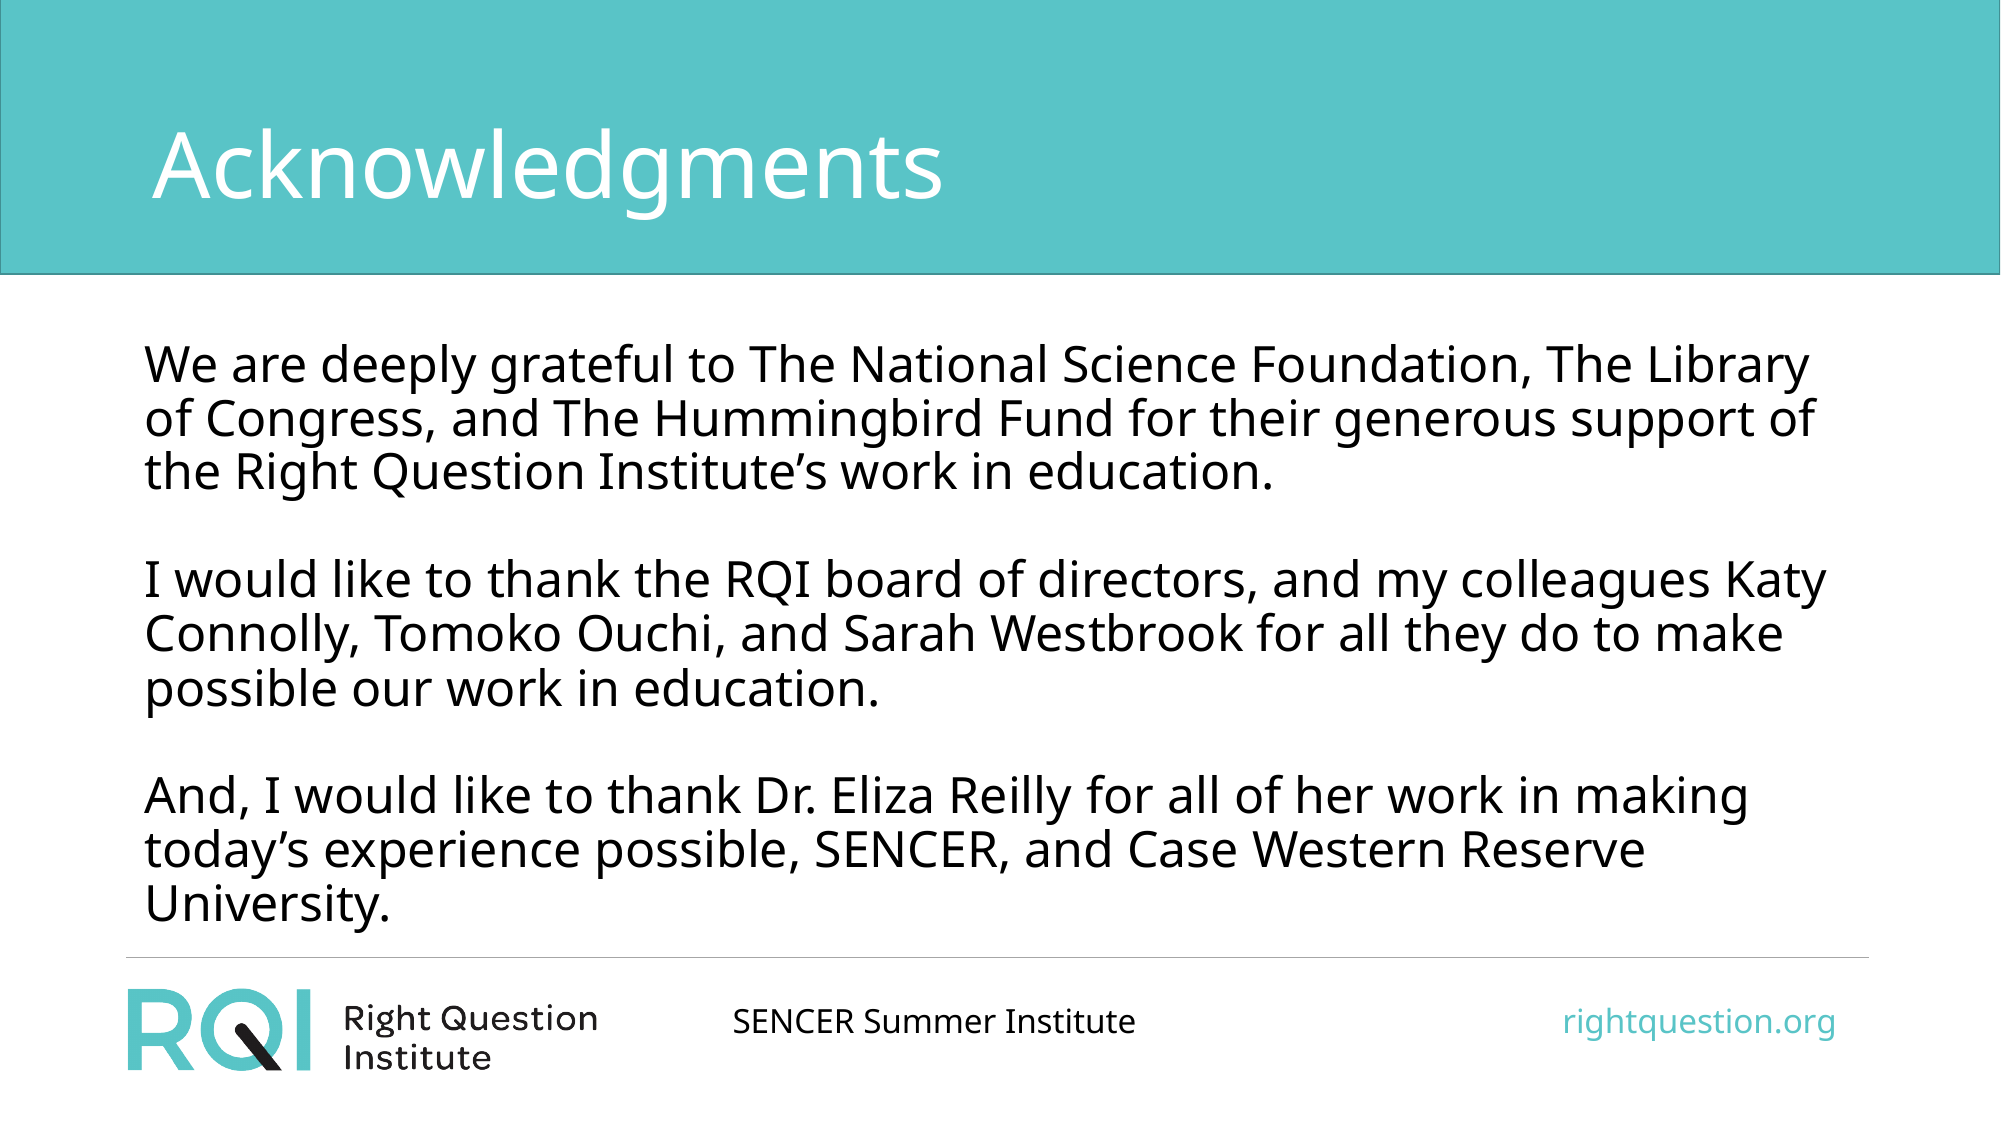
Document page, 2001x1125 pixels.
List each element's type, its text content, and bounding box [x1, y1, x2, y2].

list We are deeply grateful to The National Science Foundation, The Library of Congress, and The Hummingbird Fund for their generous support of the Right Question Institute’s work in education. I would like to thank the RQI board of directors, and my colleagues Katy Connolly, Tomoko Ouchi, and Sarah Westbrook for all they do to make possible our work in education. And, I would like to thank Dr. Eliza Reilly for all of her work in making today’s experience possible, SENCER, and Case Western Reserve University. [129, 331, 1871, 1125]
title Acknowledgments [137, 59, 1863, 278]
